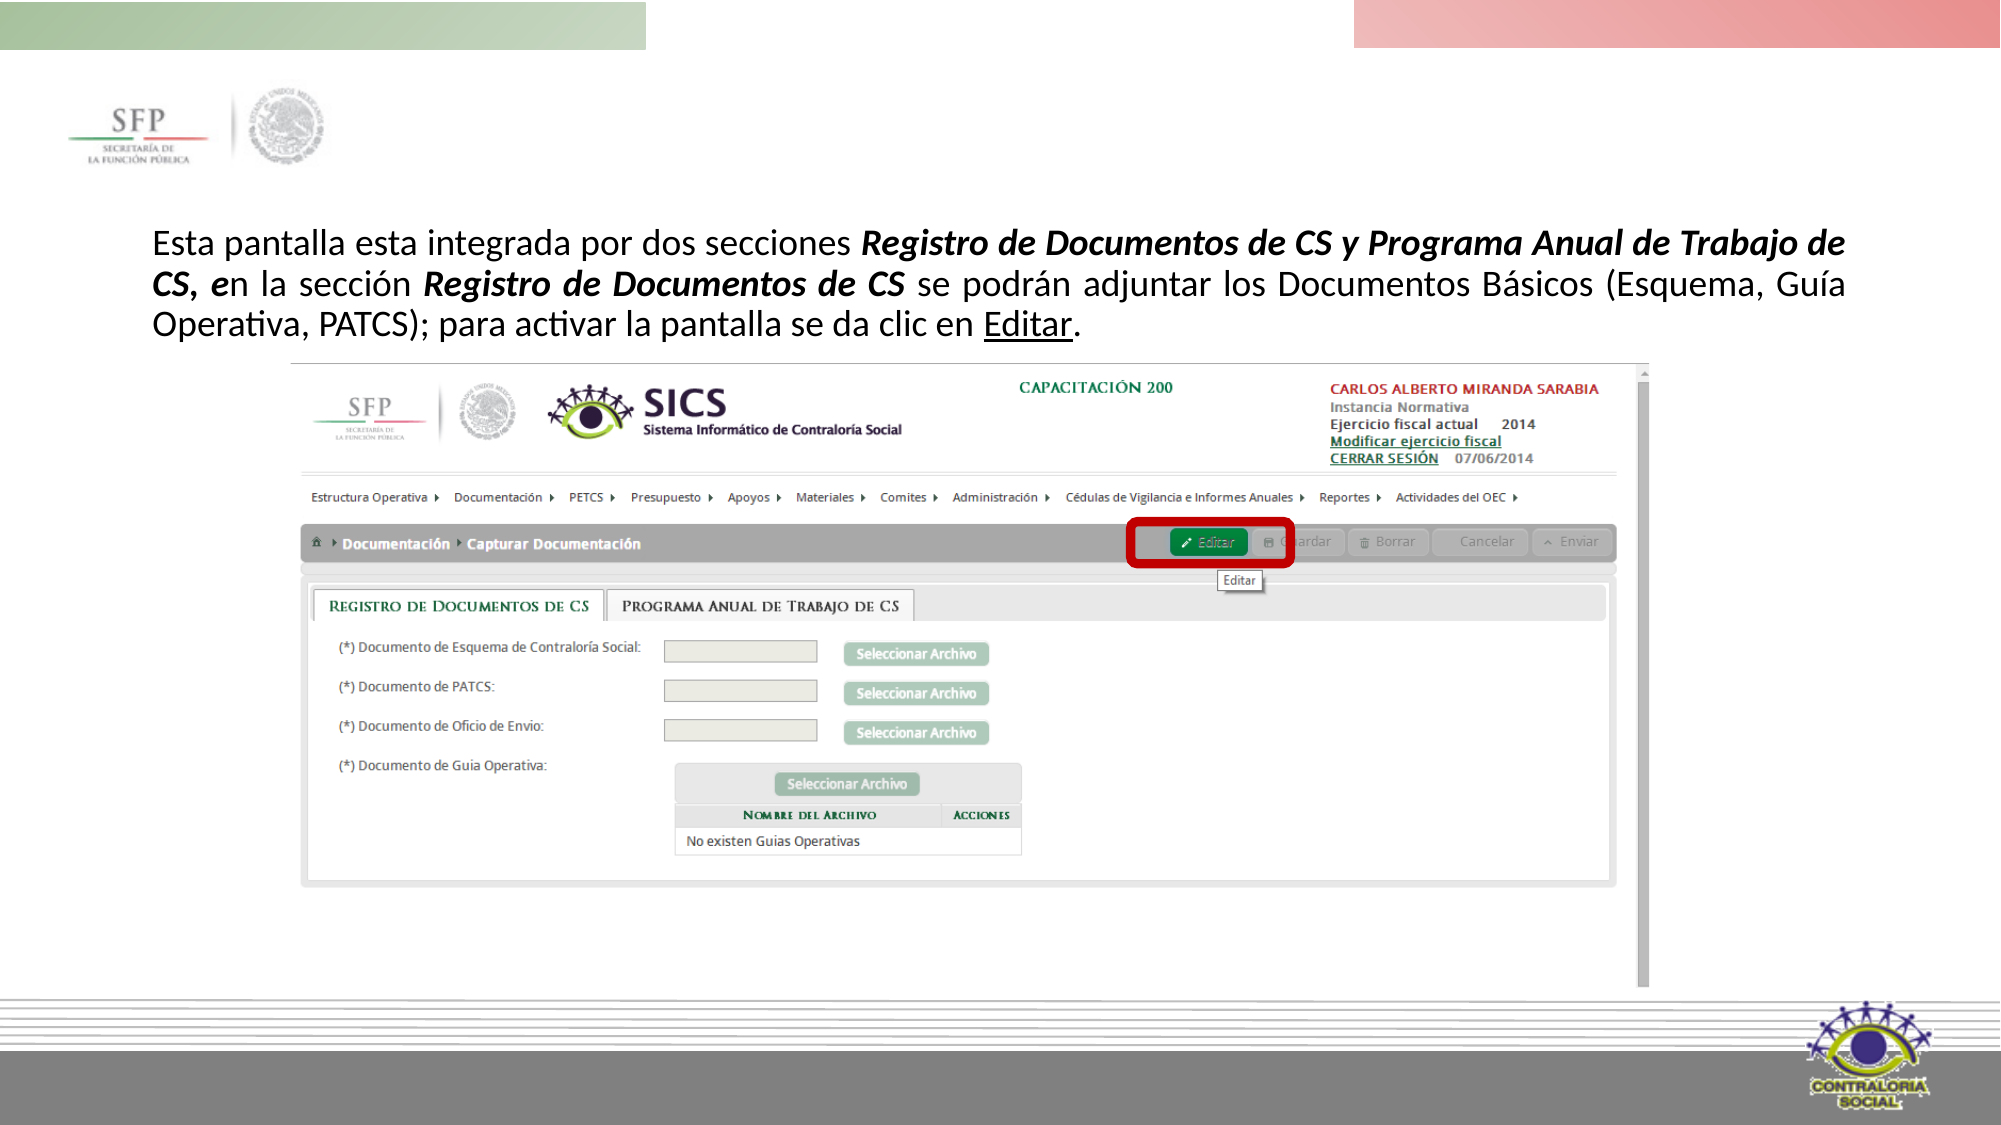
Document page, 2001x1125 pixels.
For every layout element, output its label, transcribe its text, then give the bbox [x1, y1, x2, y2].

picture [1805, 999, 1934, 1112]
picture [290, 363, 1650, 988]
text_box Esta pantalla esta integrada por dos secciones Registro de Documentos de CS y Programa Anual de Trabajo de CS, en la sección Registro de Documentos de CS se podrán adjuntar los Documentos Básicos (Esquema, Guía Operativa, PATCS); para activar la pantalla se da clic en Editar. [137, 215, 1863, 341]
picture [56, 79, 338, 174]
